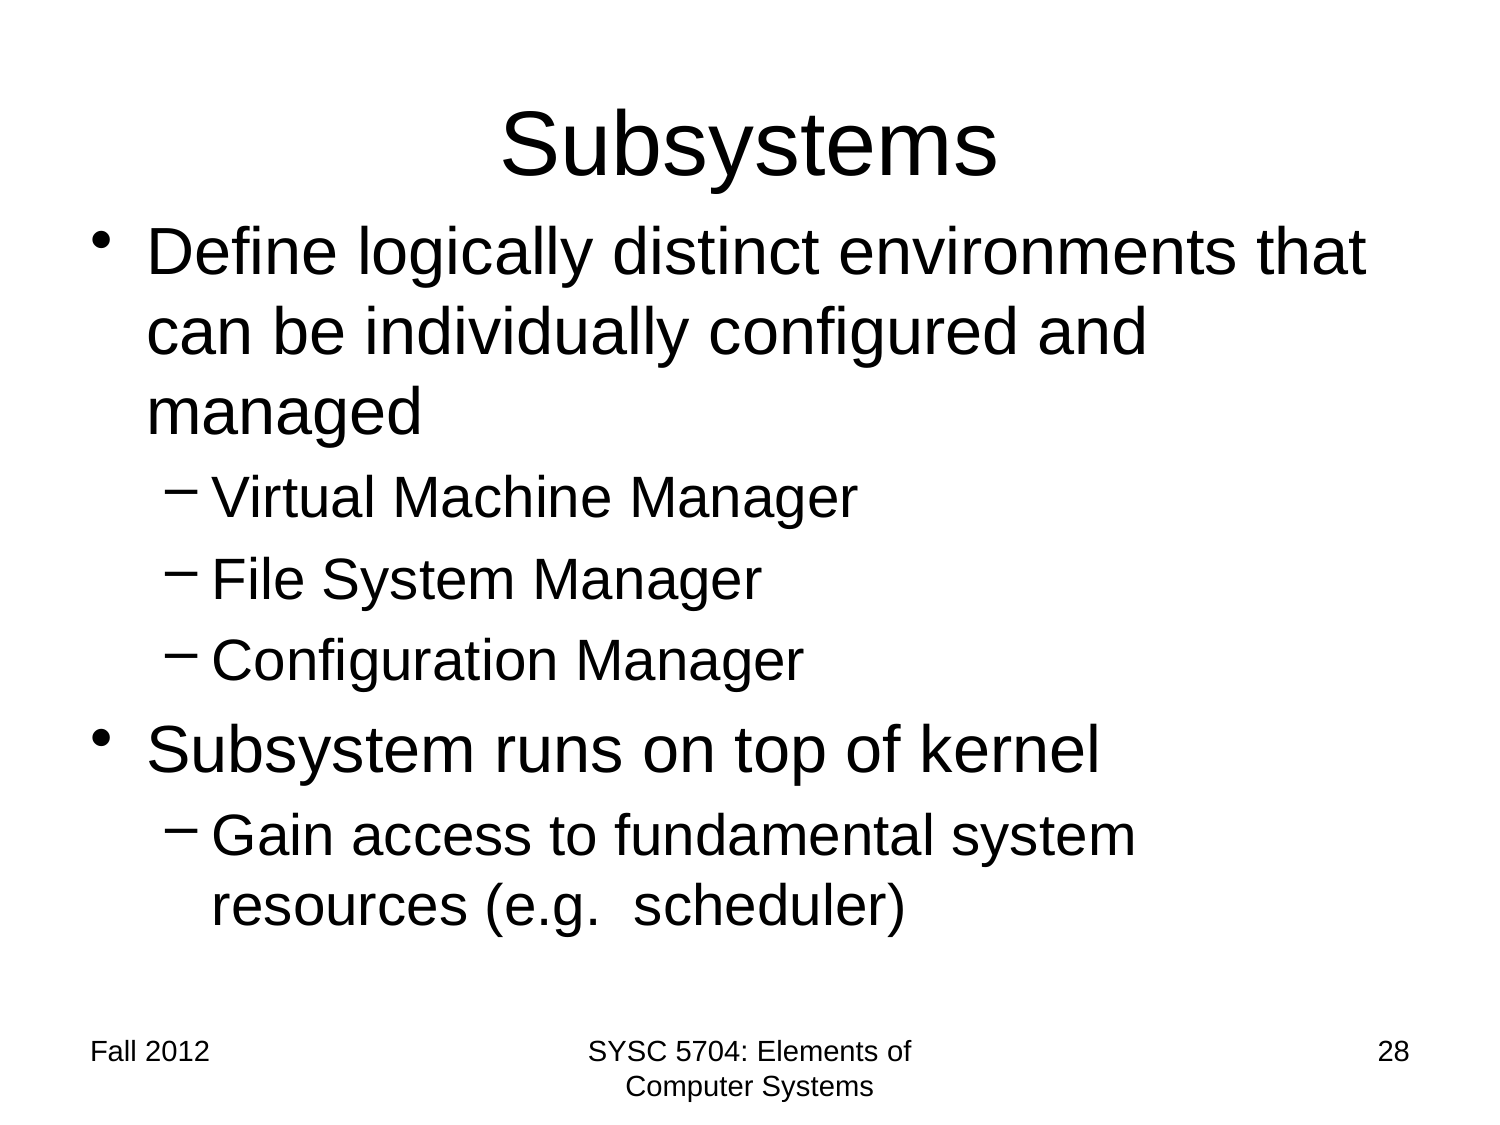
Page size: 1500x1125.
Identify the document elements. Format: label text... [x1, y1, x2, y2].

title Subsystems [74, 44, 1426, 199]
footer SYSC 5704: Elements of Computer Systems [512, 1024, 988, 1103]
list Define logically distinct environments that can be individually configured and managed Virtual Machine Manager File System Manager Configuration Manager Subsystem runs on top of kernel Gain access to fundamental system resources (e.g. scheduler) [74, 199, 1426, 943]
slide_number 28 [1074, 1024, 1426, 1103]
slide_number Fall 2012 [74, 1024, 426, 1103]
